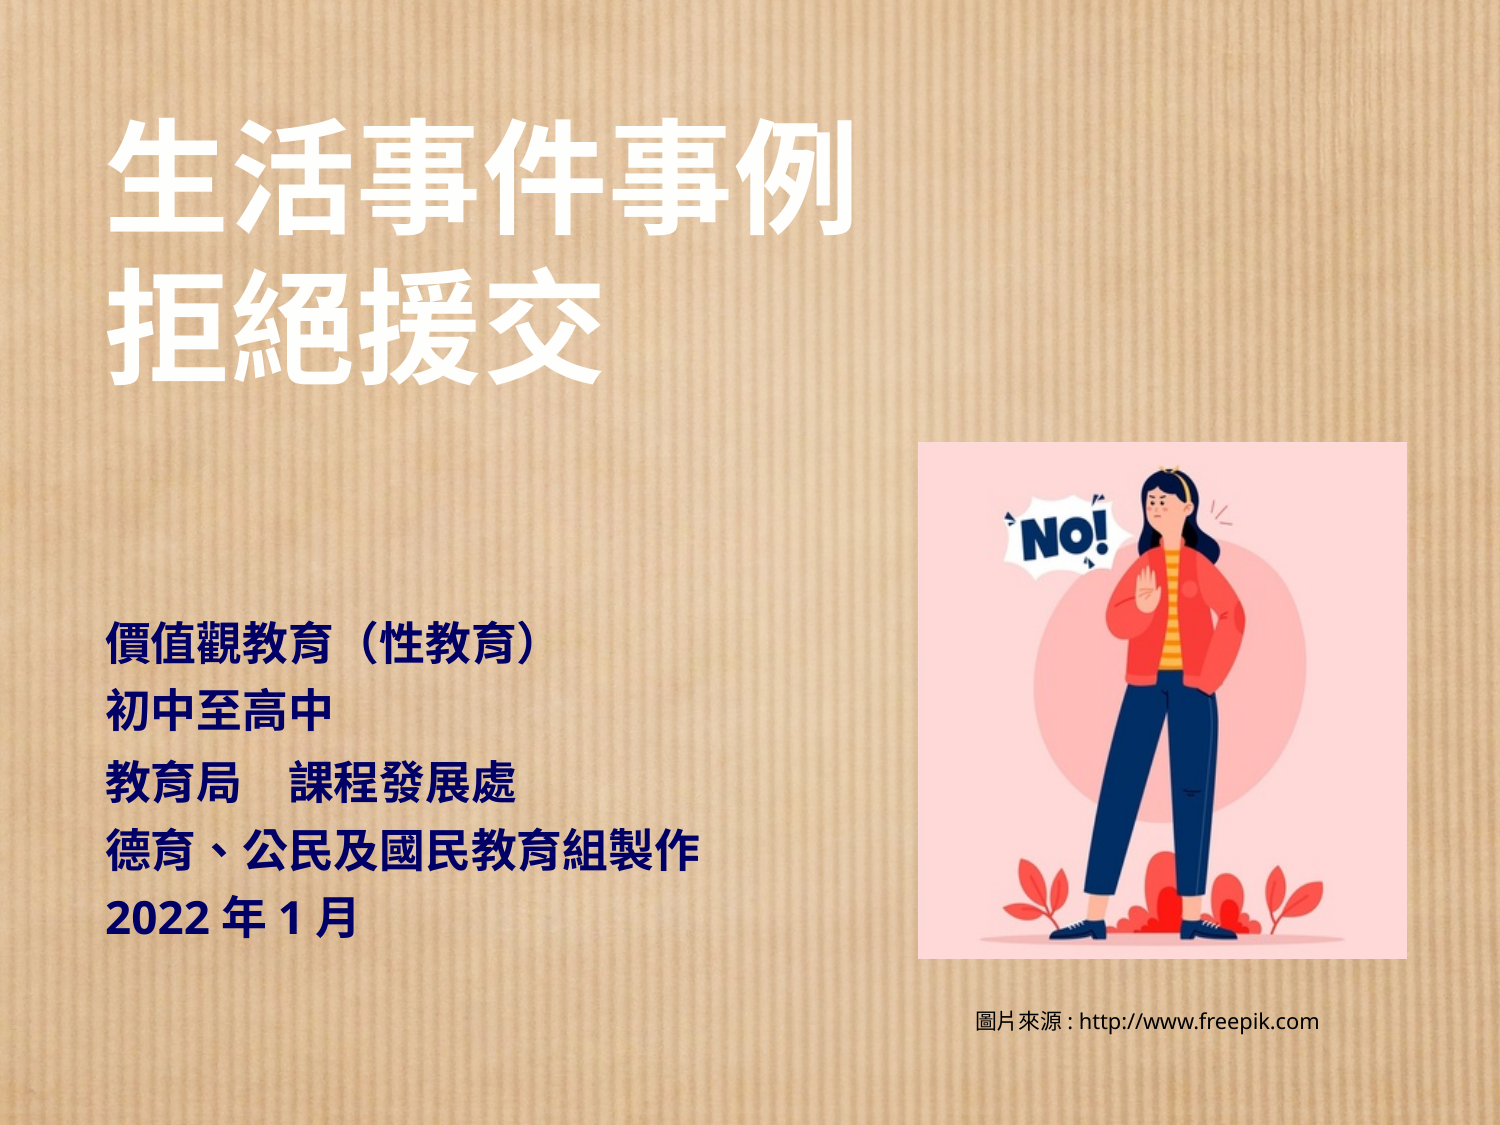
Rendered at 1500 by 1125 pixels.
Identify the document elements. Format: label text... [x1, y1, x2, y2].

text_box 生活事件事例 拒絕援交 [90, 91, 1428, 454]
picture [0, 0, 1500, 1125]
text_box 價值觀教育（性教育） 初中至高中 [90, 599, 804, 738]
text_box 教育局 課程發展處 德育、公民及國民教育組製作 2022年1月 [90, 738, 804, 959]
text_box 圖片來源: http://www.freepik.com [959, 998, 1349, 1043]
